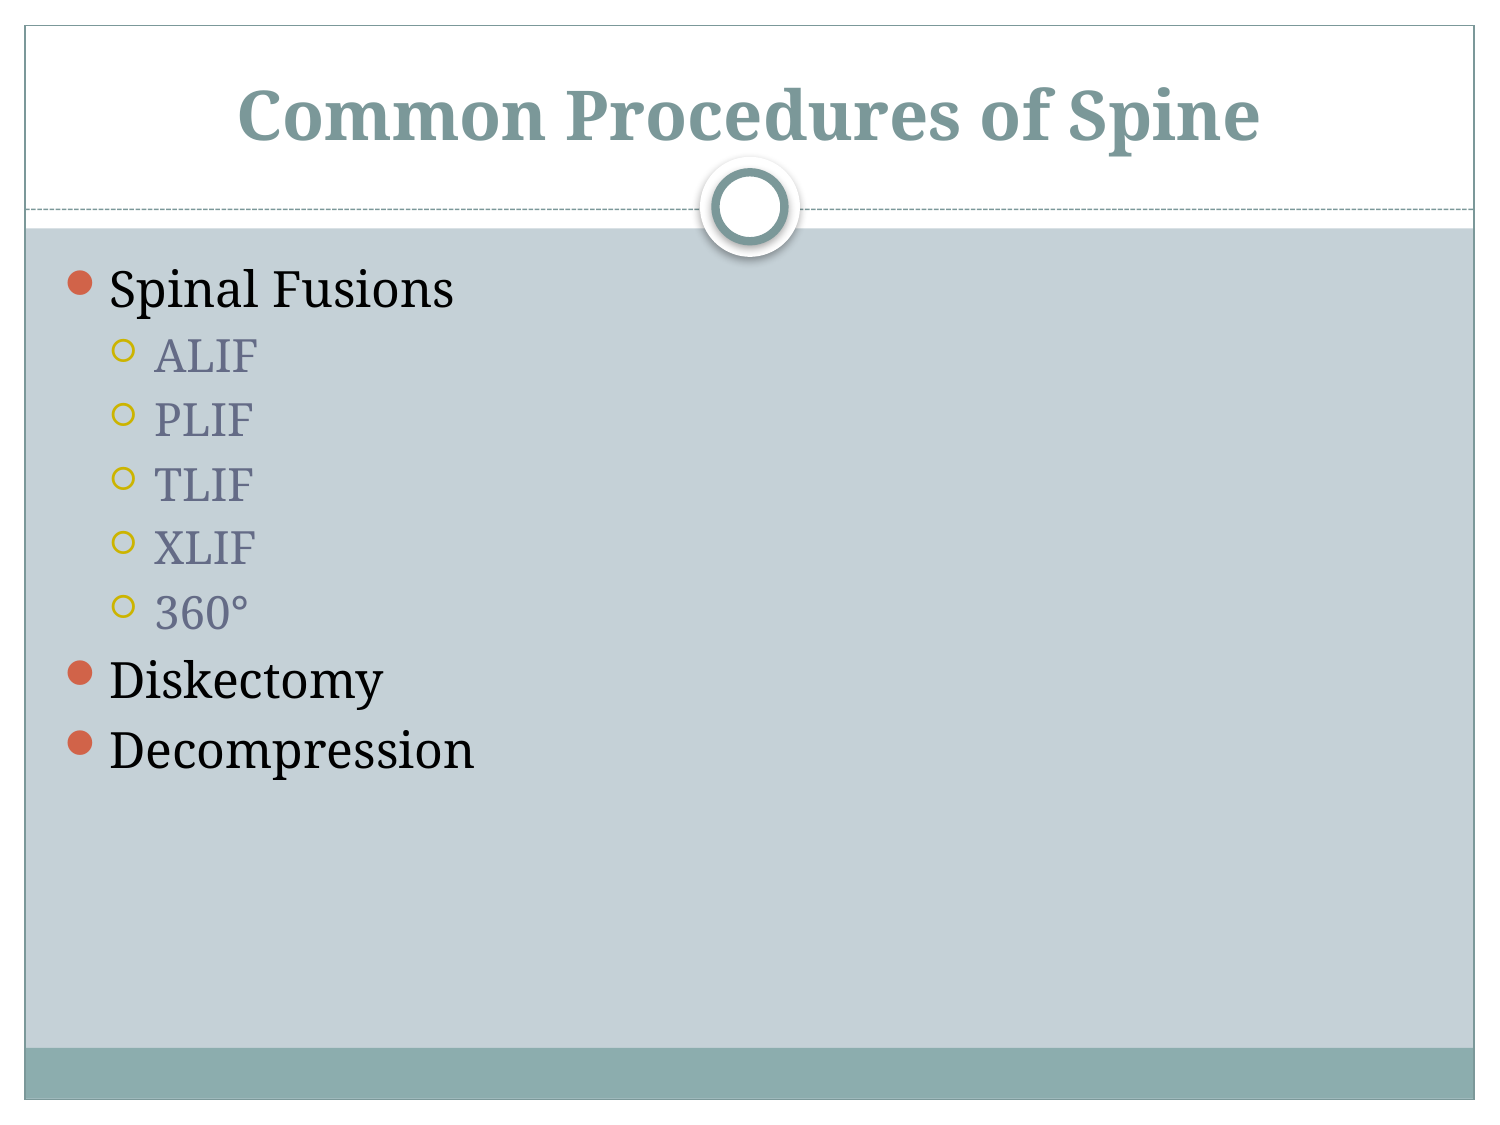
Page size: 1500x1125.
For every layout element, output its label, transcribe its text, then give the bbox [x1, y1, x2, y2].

list Spinal Fusions ALIF PLIF TLIF XLIF 360° Diskectomy Decompression [49, 250, 1445, 1001]
title Common Procedures of Spine [49, 37, 1450, 162]
